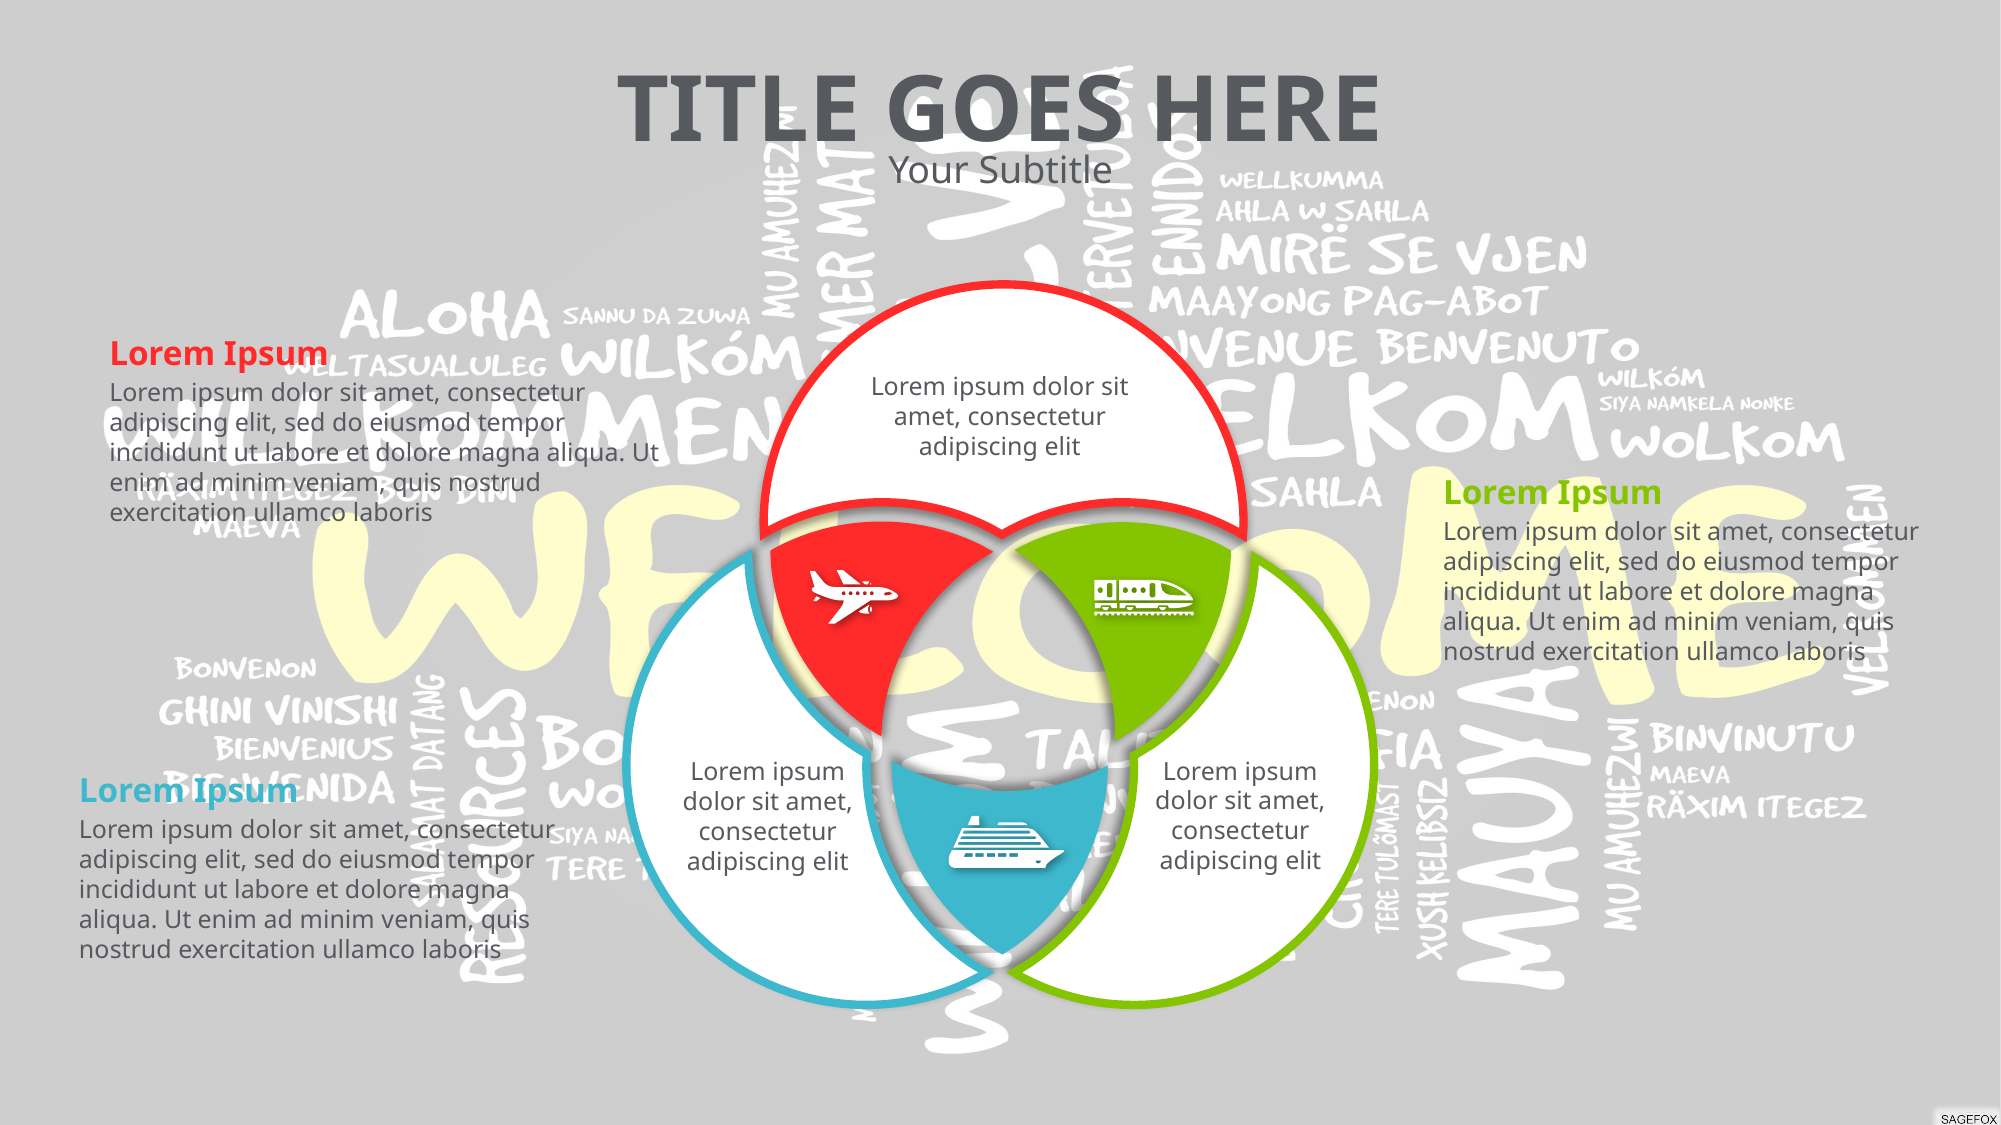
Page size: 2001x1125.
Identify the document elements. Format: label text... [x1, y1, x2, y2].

text_box [836, 570, 861, 585]
text_box Lorem ipsum dolor sit amet, consectetur adipiscing elit [1133, 747, 1348, 883]
text_box [625, 554, 989, 1006]
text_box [548, 42, 1452, 199]
text_box [1119, 579, 1194, 601]
text_box [967, 815, 980, 826]
text_box [1094, 603, 1194, 616]
text_box [890, 758, 1109, 956]
text_box [769, 520, 996, 739]
text_box [948, 850, 1064, 868]
text_box [809, 571, 899, 624]
text_box [1094, 579, 1117, 601]
text_box Lorem Ipsum Lorem ipsum dolor sit amet, consectetur adipiscing elit, sed do eiusmod tempor incididunt ut labore et dolore magna aliqua. Ut enim ad minim veniam, quis nostrud exercitation ullamco laboris [94, 324, 698, 534]
picture [1938, 1114, 1999, 1125]
text_box Lorem Ipsum Lorem ipsum dolor sit amet, consectetur adipiscing elit, sed do eiusmod tempor incididunt ut labore et dolore magna aliqua. Ut enim ad minim veniam, quis nostrud exercitation ullamco laboris [1428, 463, 1960, 673]
text_box [1012, 521, 1232, 743]
text_box Lorem ipsum dolor sit amet, consectetur adipiscing elit [854, 362, 1146, 468]
text_box Lorem Ipsum Lorem ipsum dolor sit amet, consectetur adipiscing elit, sed do eiusmod tempor incididunt ut labore et dolore magna aliqua. Ut enim ad minim veniam, quis nostrud exercitation ullamco laboris [64, 761, 592, 971]
text_box [1146, 556, 1376, 877]
text_box [997, 822, 1028, 826]
text_box [762, 283, 1245, 537]
text_box Lorem ipsum dolor sit amet, consectetur adipiscing elit [661, 748, 875, 883]
text_box [953, 828, 1049, 848]
text_box [1012, 770, 1345, 1006]
